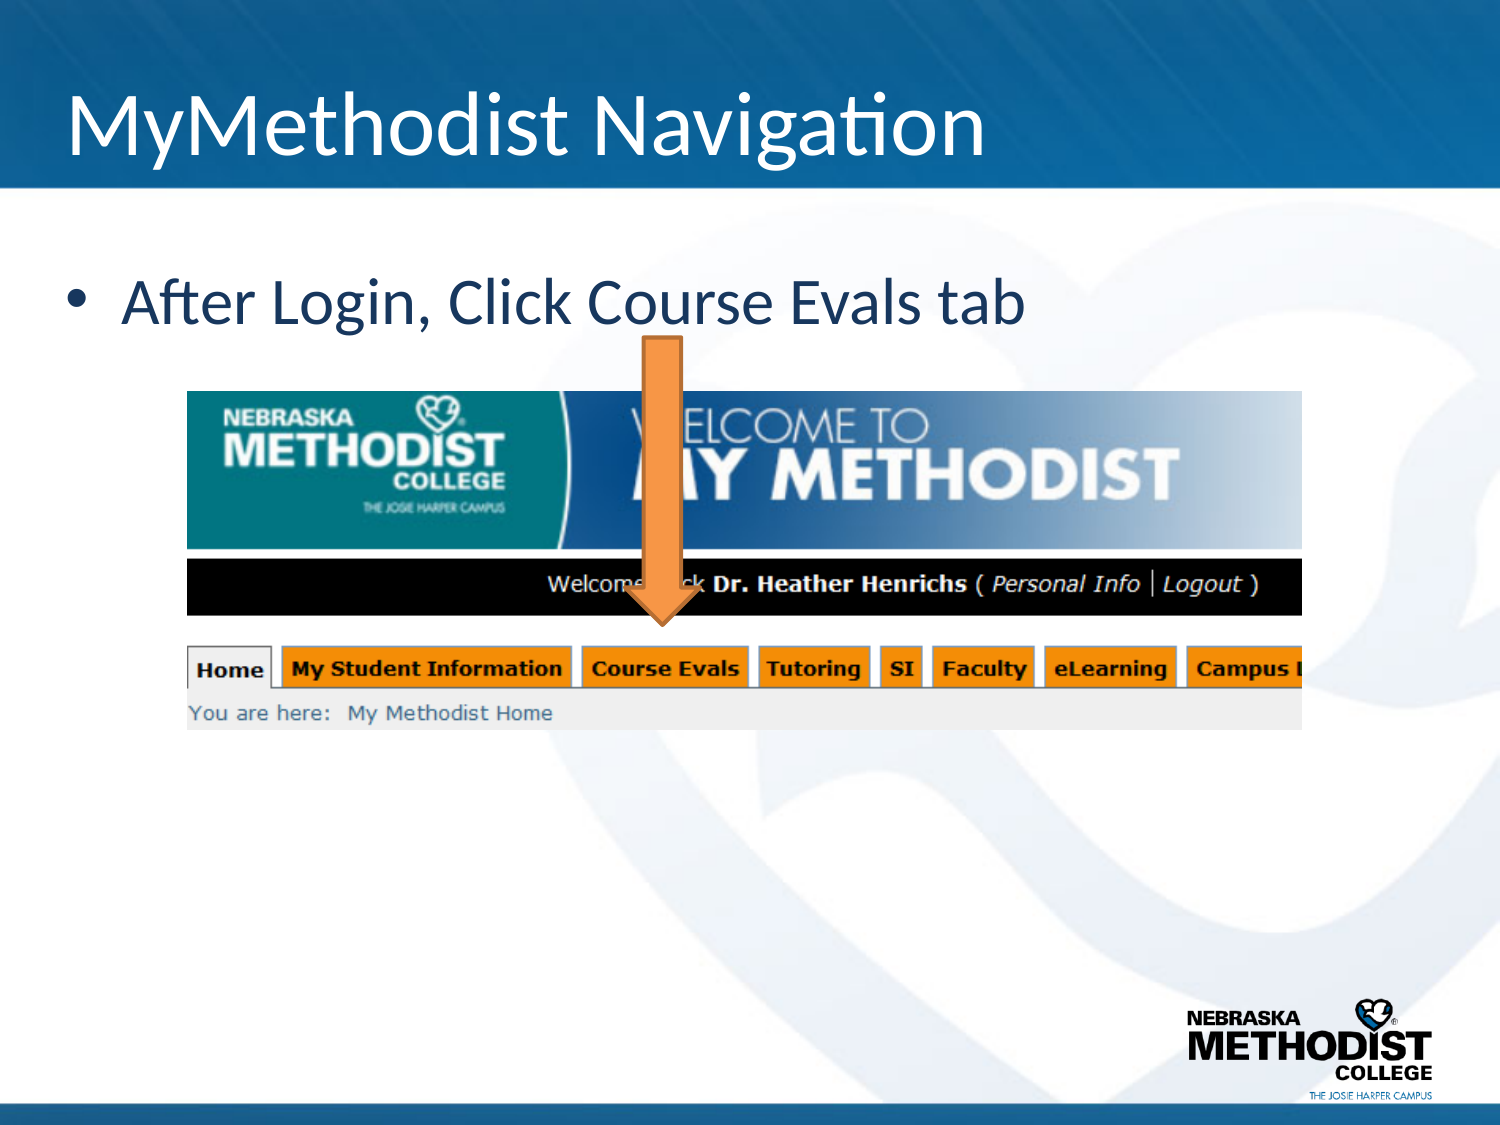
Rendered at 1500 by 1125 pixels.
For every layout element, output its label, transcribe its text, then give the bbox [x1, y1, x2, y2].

picture [0, 0, 1500, 1125]
text_box [641, 335, 684, 390]
title MyMethodist Navigation [50, 24, 1425, 213]
list After Login, Click Course Evals tab [50, 249, 1400, 975]
